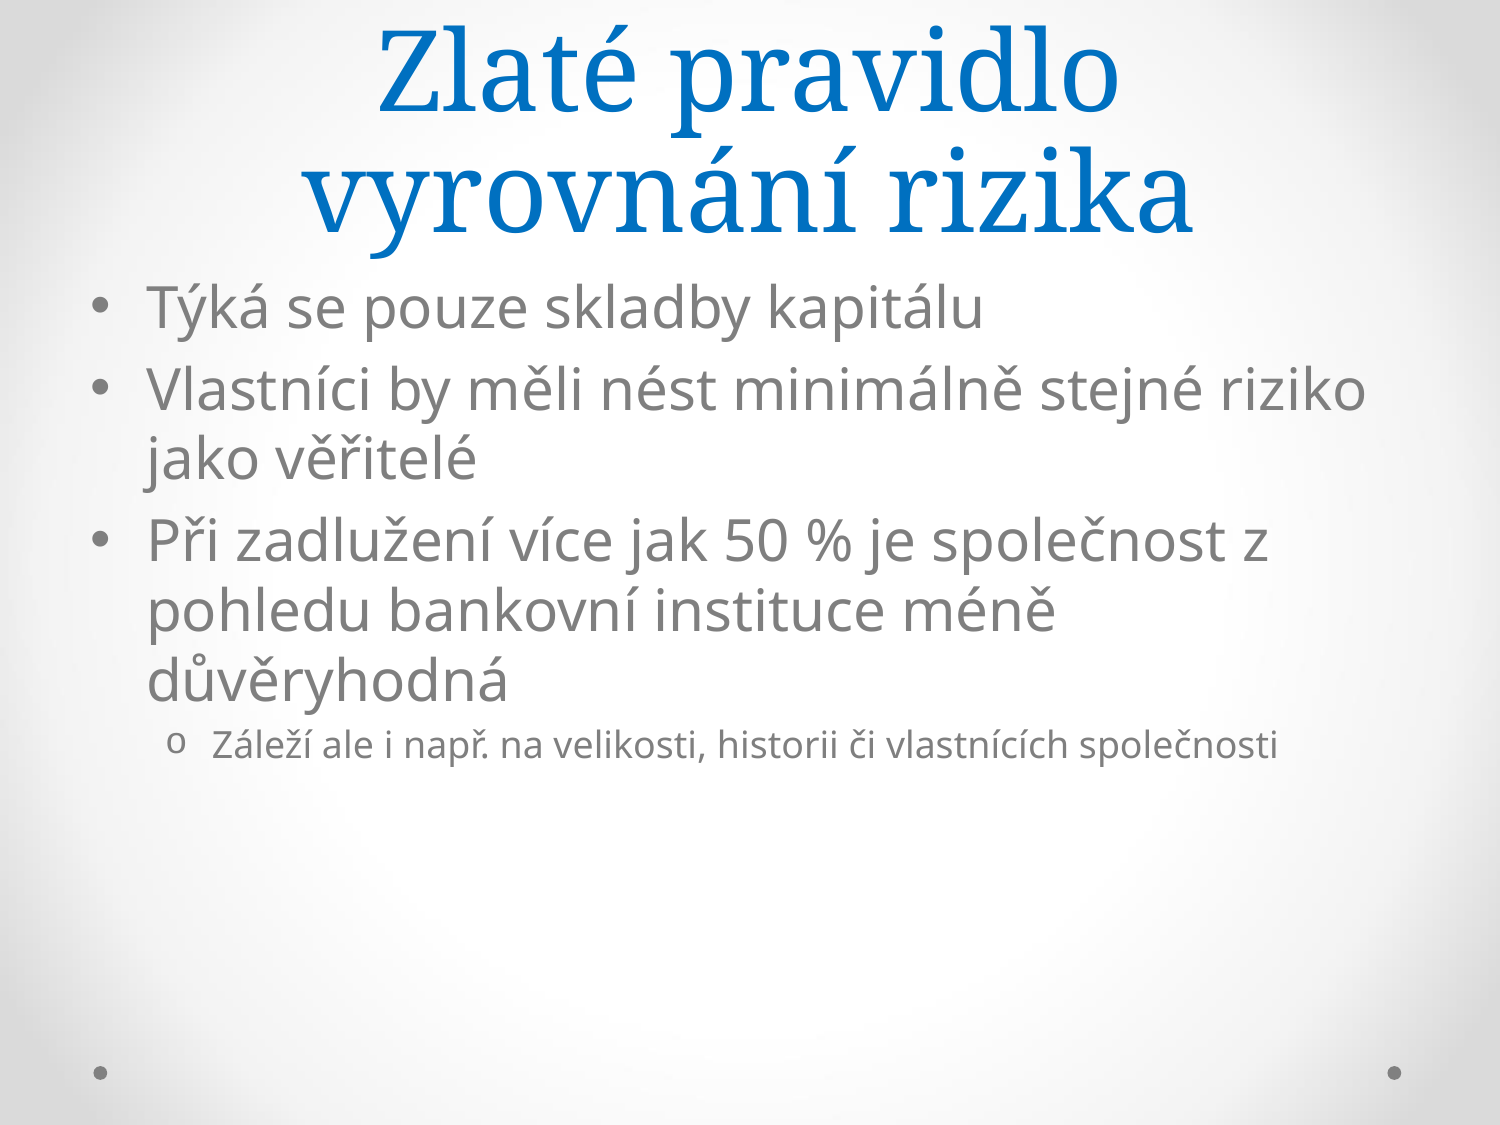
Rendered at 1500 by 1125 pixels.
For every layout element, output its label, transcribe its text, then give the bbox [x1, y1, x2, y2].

picture [0, 0, 1500, 1125]
list Týká se pouze skladby kapitálu Vlastníci by měli nést minimálně stejné riziko jako věřitelé Při zadlužení více jak 50 % je společnost z pohledu bankovní instituce méně důvěryhodná Záleží ale i např. na velikosti, historii či vlastnících společnosti [74, 262, 1426, 1006]
title Zlaté pravidlo vyrovnání rizika [75, 0, 1425, 262]
